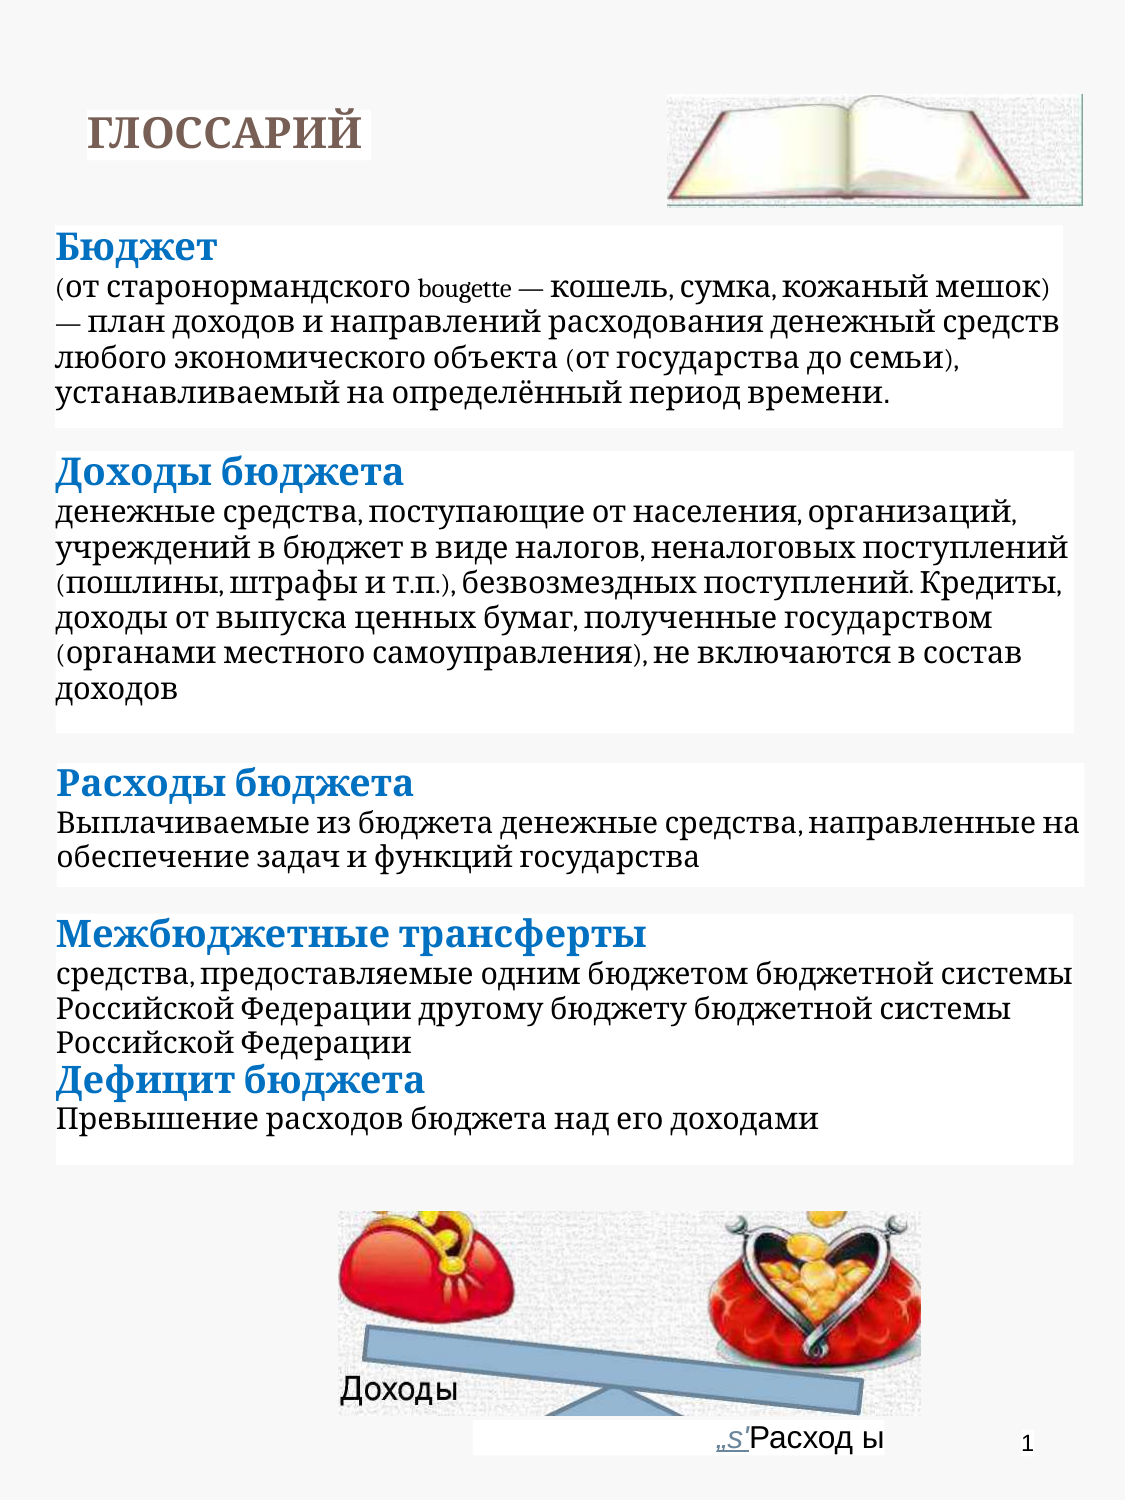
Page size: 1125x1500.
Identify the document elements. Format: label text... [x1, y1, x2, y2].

text_box Межбюджетные трансферты средства, предоставляемые одним бюджетом бюджетной системы Российской Федерации другому бюджету бюджетной системы Российской Федерации Дефицит бюджета Превышение расходов бюджета над его доходами [55, 913, 1074, 1165]
picture [338, 1211, 922, 1417]
text_box „s'Расход ы [472, 1424, 885, 1456]
text_box 1 [1021, 1430, 1035, 1457]
picture [667, 94, 1084, 209]
text_box ГЛОССАРИЙ [86, 110, 371, 161]
text_box Бюджет (от старонормандского bougette — кошель, сумка, кожаный мешок) — план доходов и направлений расходования денежный средств любого экономического объекта (от государства до семьи), устанавливаемый на определённый период времени. [54, 225, 1063, 428]
text_box Расходы бюджета Выплачиваемые из бюджета денежные средства, направленные на обеспечение задач и функций государства [56, 762, 1085, 887]
text_box Доходы бюджета денежные средства, поступающие от населения, организаций, учреждений в бюджет в виде налогов, неналоговых поступлений (пошлины, штрафы и т.п.), безвозмездных поступлений. Кредиты, доходы от выпуска ценных бумаг, полученные государством (органами местного самоуправления), не включаются в состав доходов [55, 450, 1074, 734]
